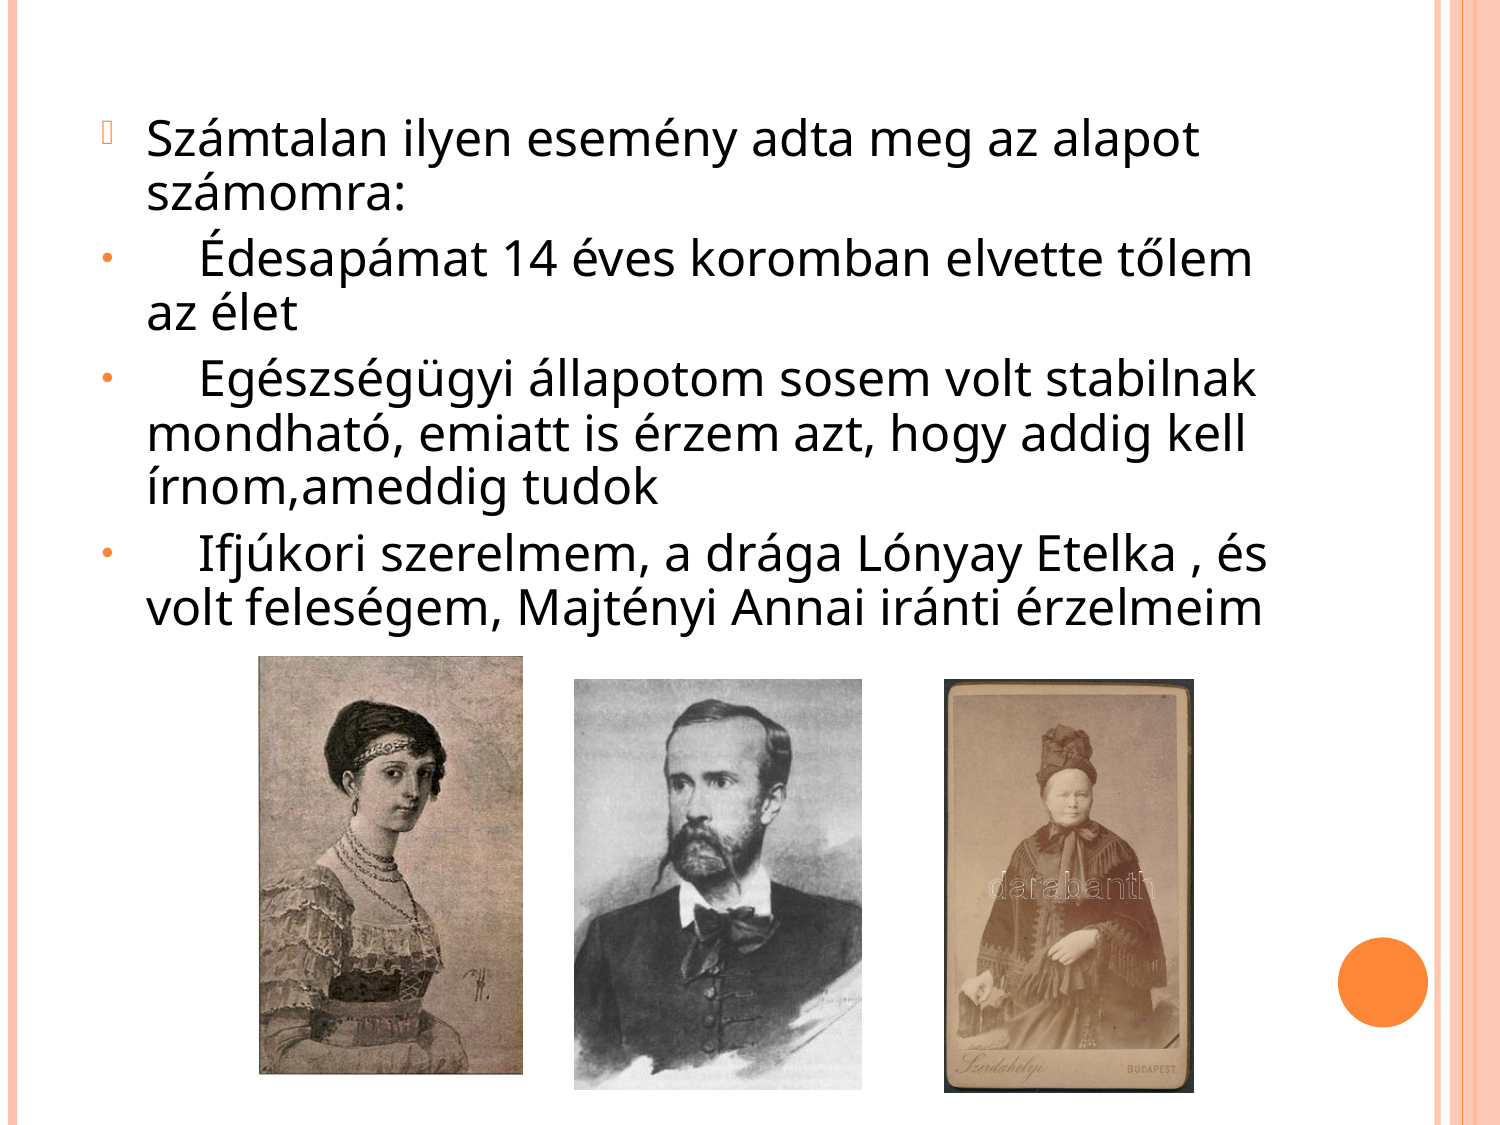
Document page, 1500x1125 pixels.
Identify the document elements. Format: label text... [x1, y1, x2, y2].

picture [573, 679, 862, 1091]
picture [944, 679, 1194, 1094]
list Számtalan ilyen esemény adta meg az alapot számomra: Édesapámat 14 éves koromban elvette tőlem az élet Egészségügyi állapotom sosem volt stabilnak mondható, emiatt is érzem azt, hogy addig kell írnom,ameddig tudok Ifjúkori szerelmem, a drága Lónyay Etelka , és volt feleségem, Majtényi Annai iránti érzelmeim [93, 104, 1320, 681]
picture [257, 655, 523, 1076]
